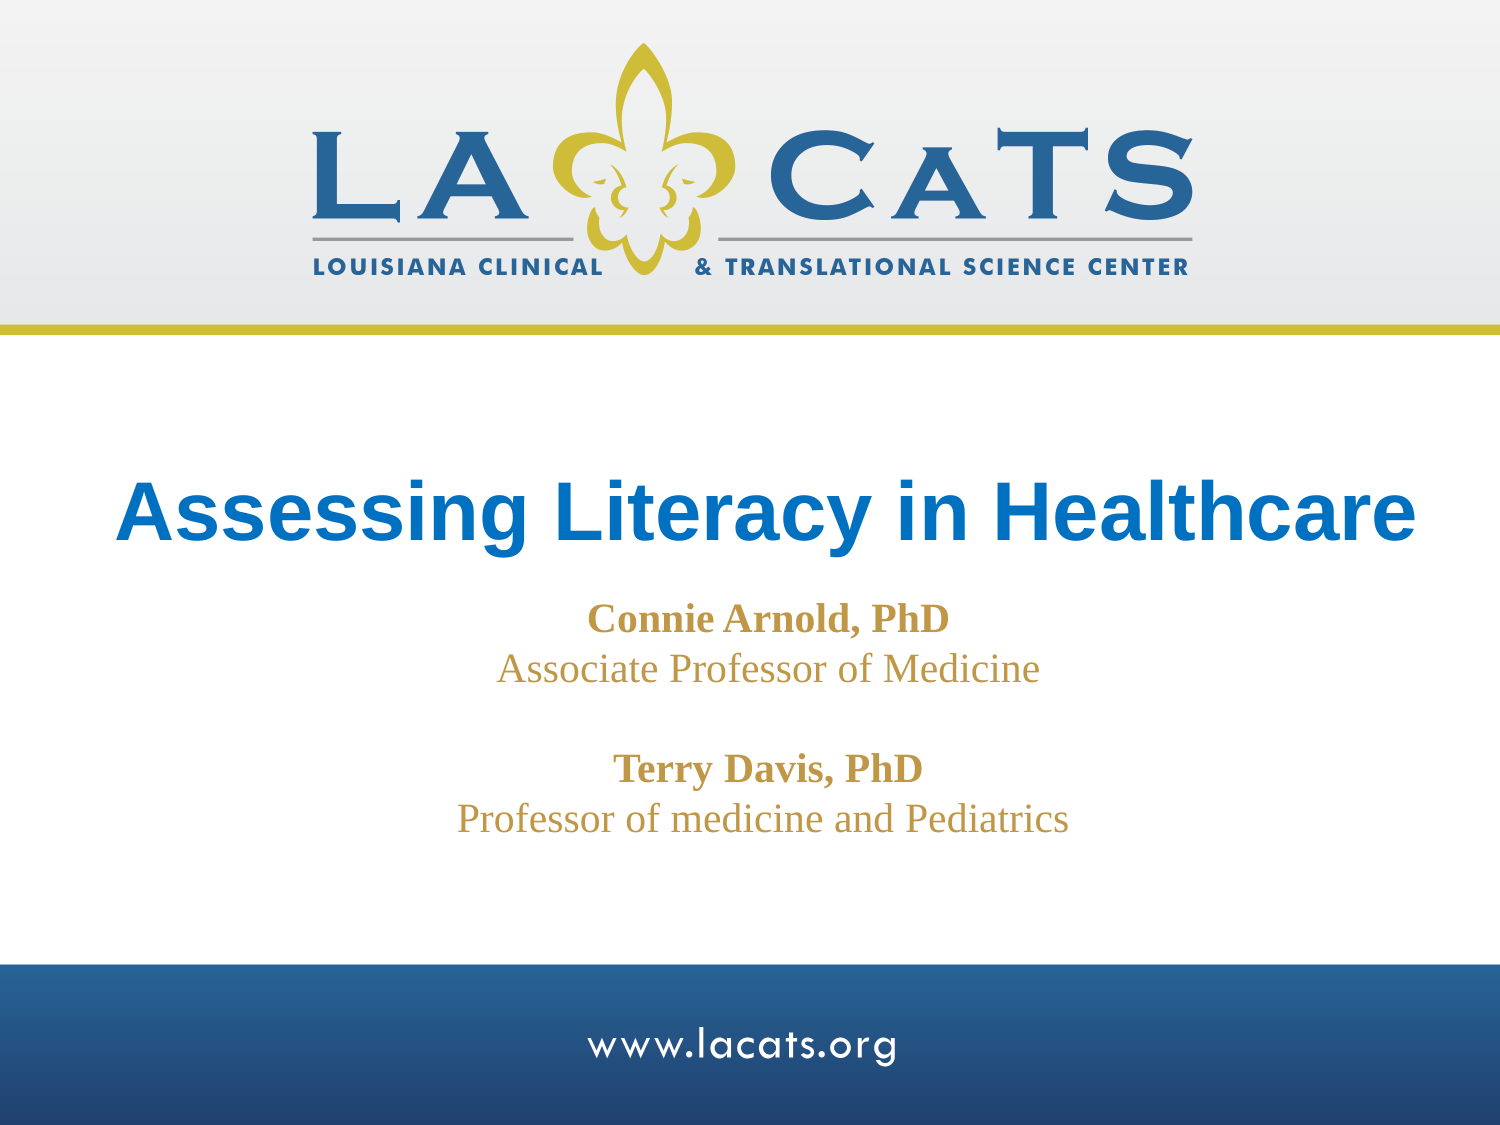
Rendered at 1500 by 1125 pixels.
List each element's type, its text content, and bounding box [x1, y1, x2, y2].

text_box Connie Arnold, PhD Associate Professor of Medicine Terry Davis, PhD Professor of medicine and Pediatrics [87, 583, 1450, 899]
text_box Assessing Literacy in Healthcare [99, 450, 1438, 565]
picture [0, 0, 1500, 1125]
